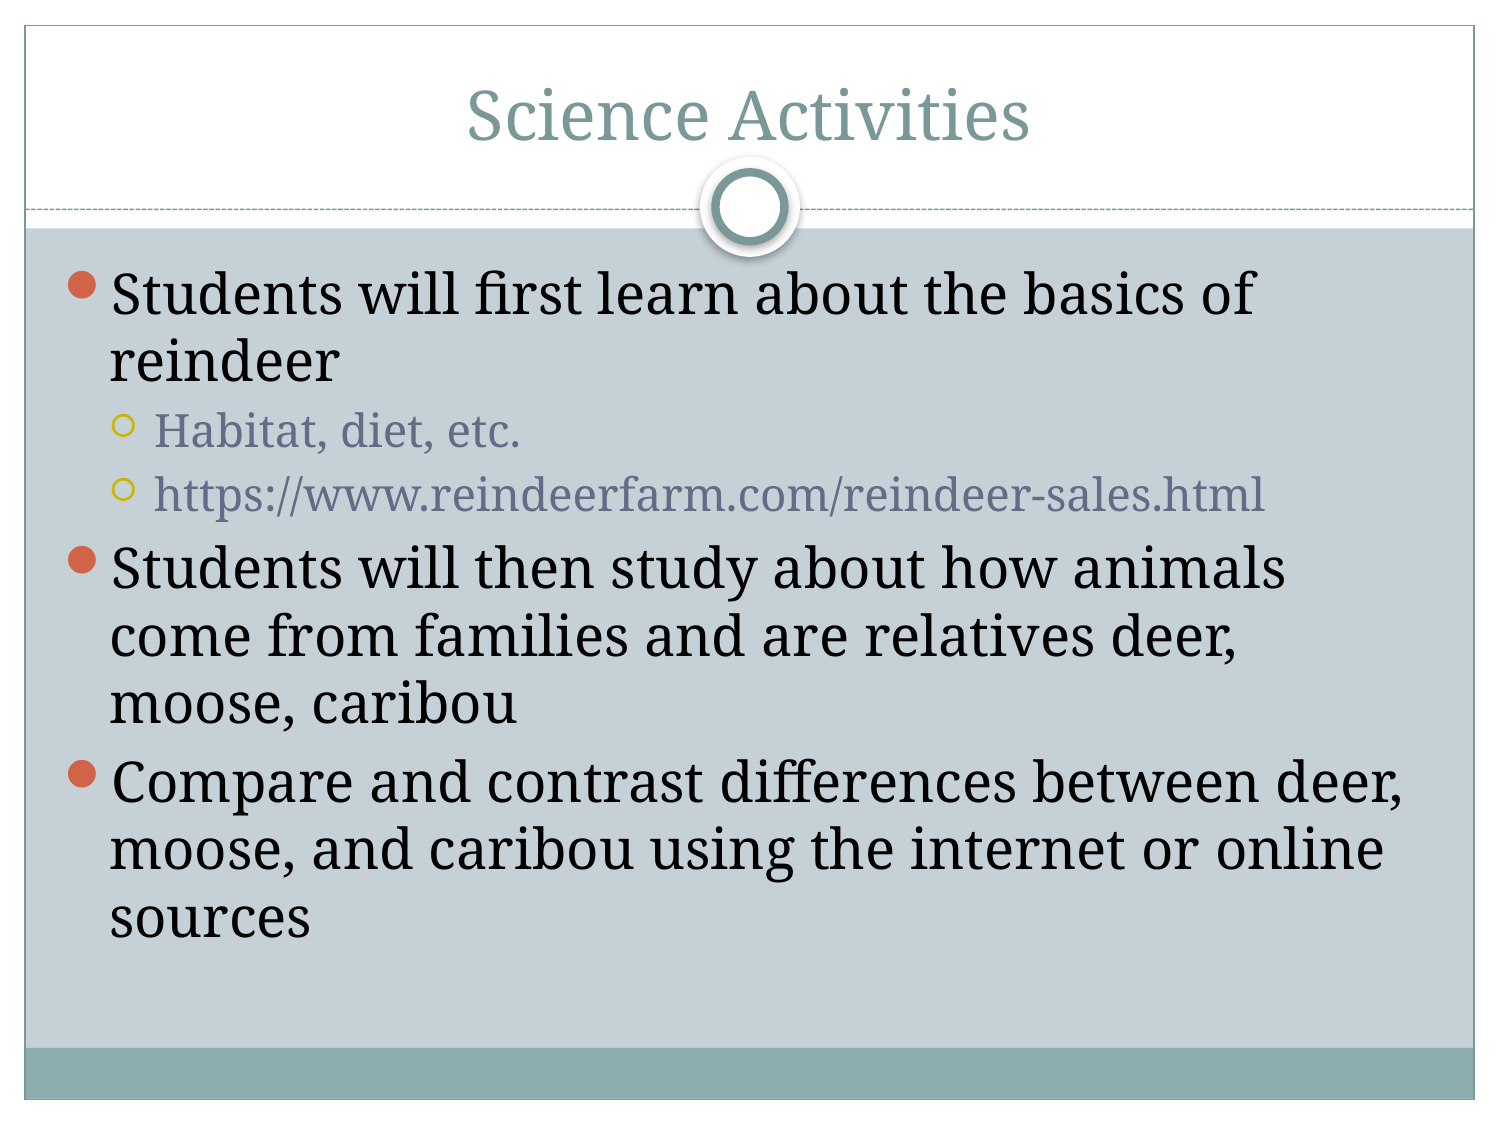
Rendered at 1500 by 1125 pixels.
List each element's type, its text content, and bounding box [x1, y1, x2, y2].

list Students will first learn about the basics of reindeer Habitat, diet, etc. https://www.reindeerfarm.com/reindeer-sales.html Students will then study about how animals come from families and are relatives deer, moose, caribou Compare and contrast differences between deer, moose, and caribou using the internet or online sources [49, 250, 1445, 1001]
title Science Activities [49, 37, 1450, 162]
